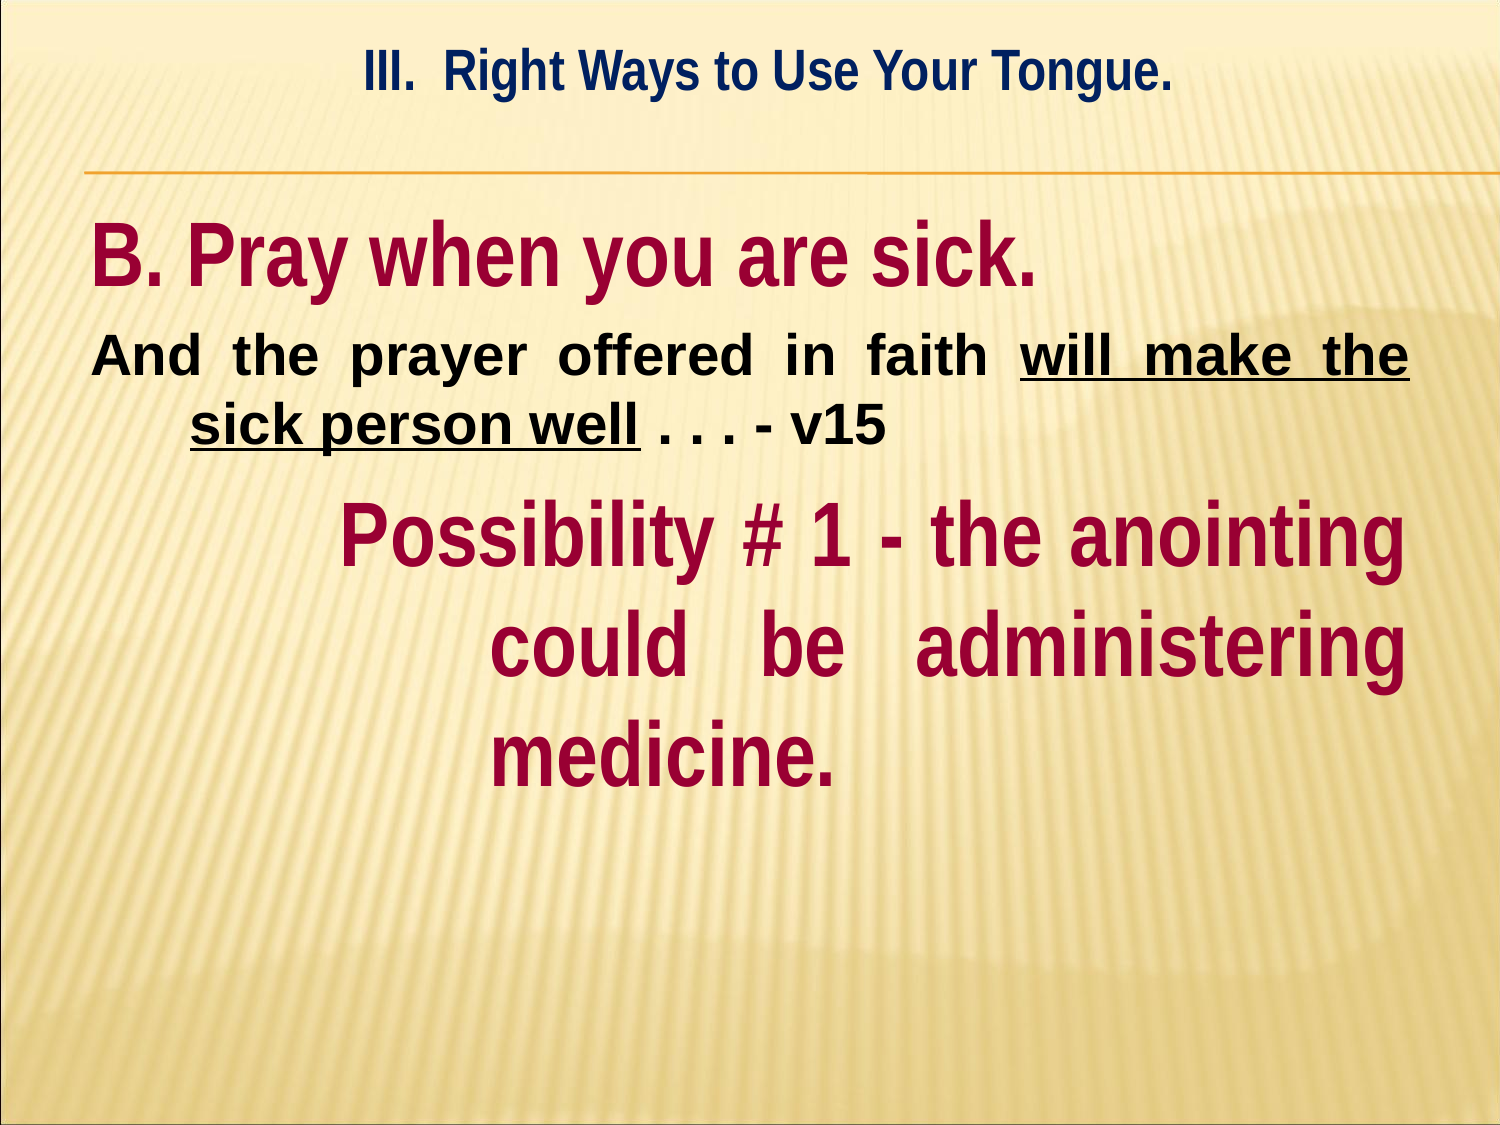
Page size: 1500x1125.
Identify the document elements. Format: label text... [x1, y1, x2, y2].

list B. Pray when you are sick. And the prayer offered in faith will make the sick person well . . . - v15 Possibility # 1 - the anointing could be administering medicine. [75, 187, 1425, 1075]
picture [0, 0, 1500, 1125]
text_box III. Right Ways to Use Your Tongue. [124, 24, 1413, 110]
